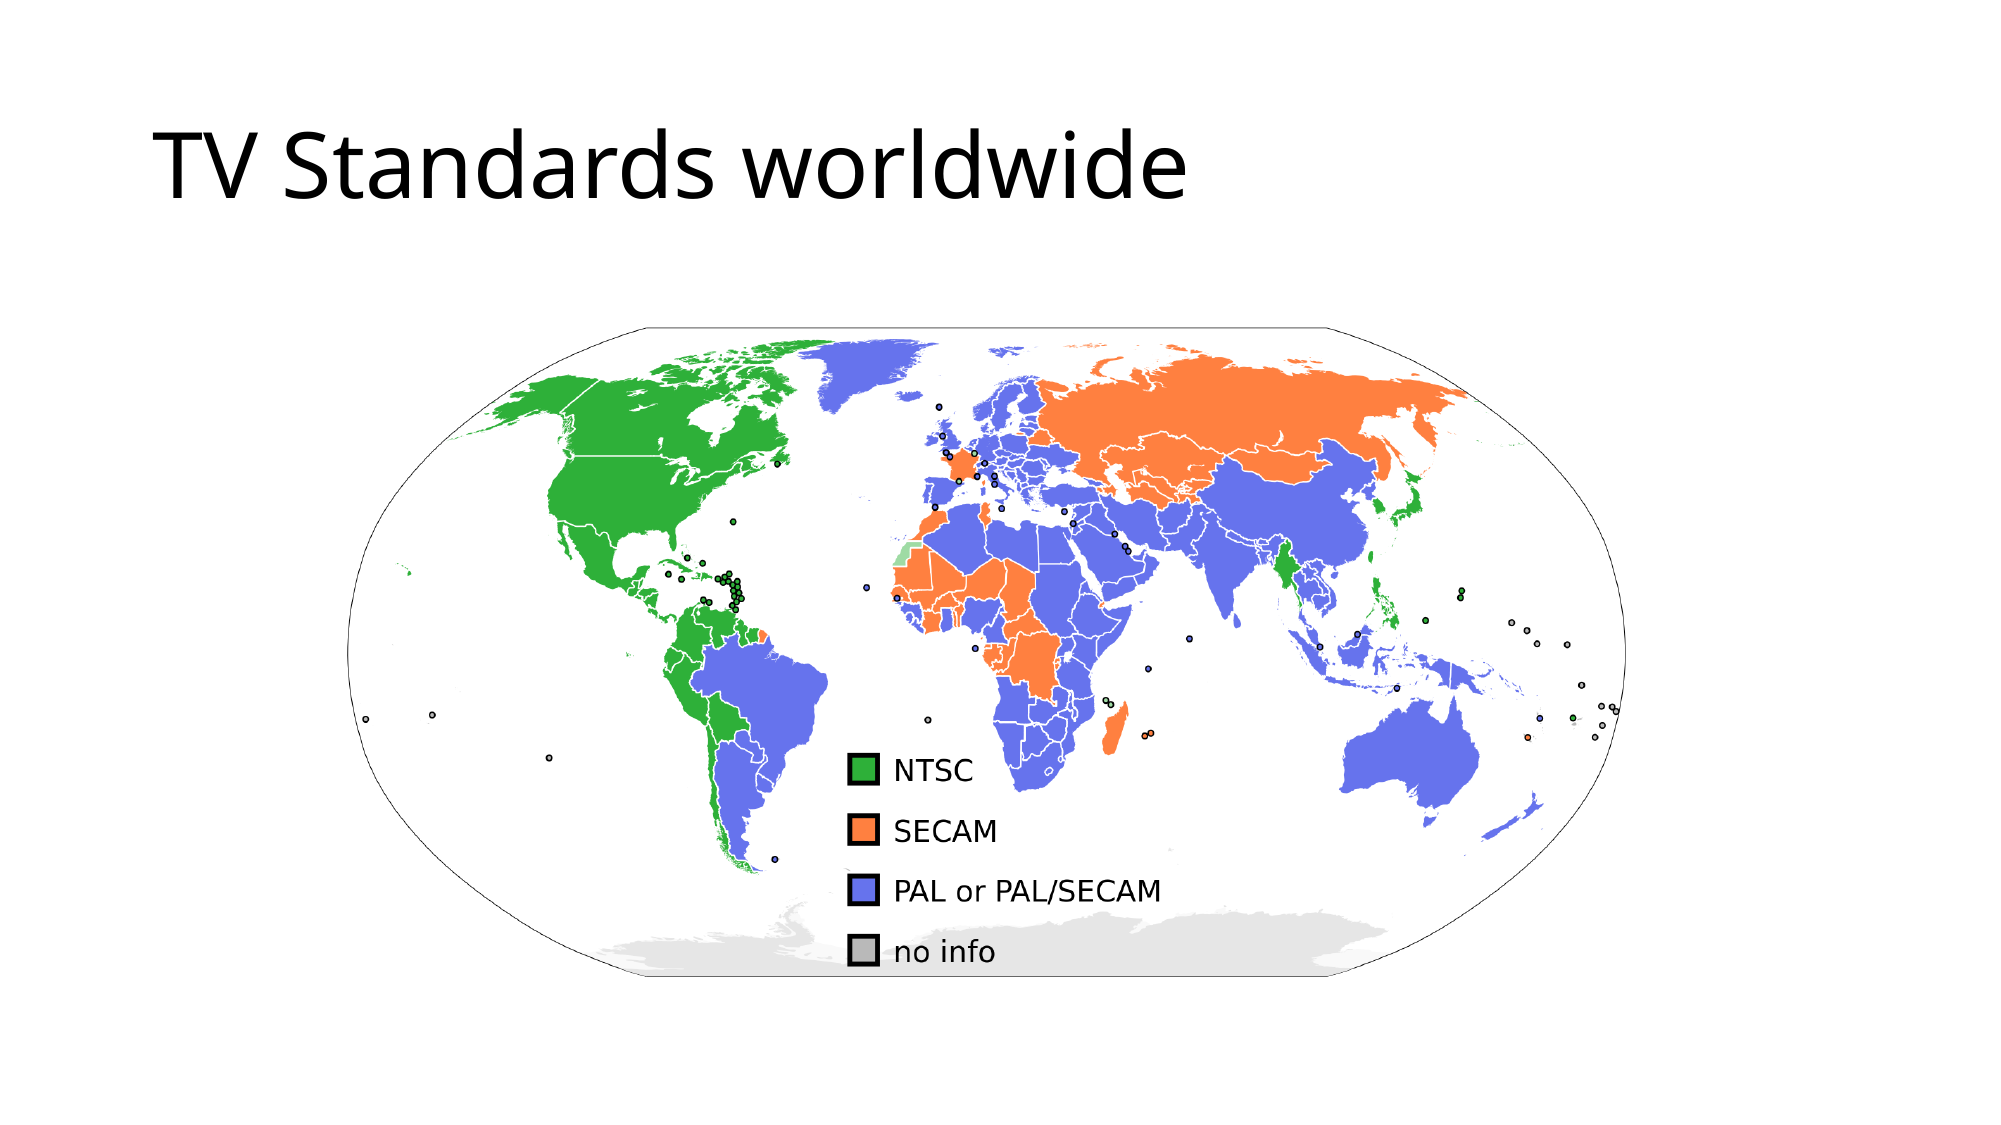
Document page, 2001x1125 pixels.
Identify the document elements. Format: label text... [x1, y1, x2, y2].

title TV Standards worldwide [137, 59, 1863, 278]
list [296, 299, 1704, 1014]
